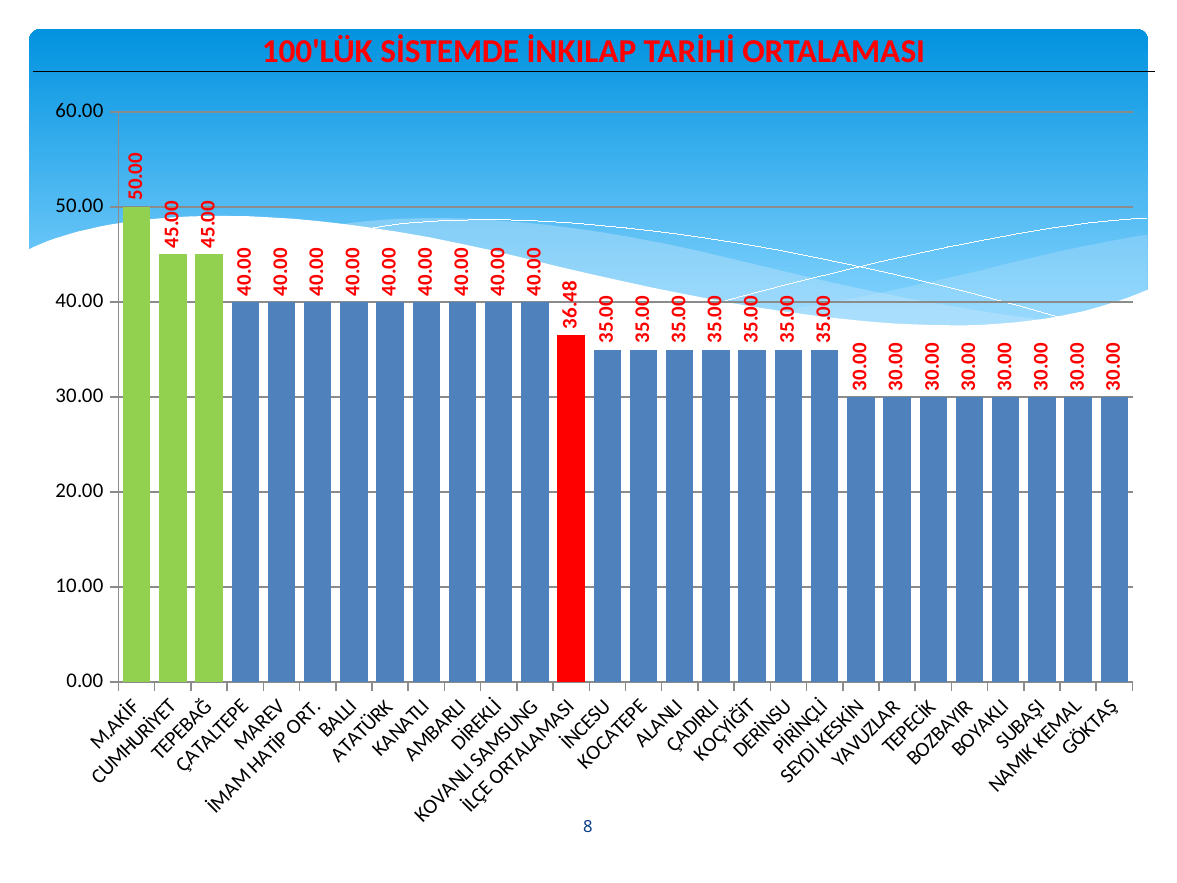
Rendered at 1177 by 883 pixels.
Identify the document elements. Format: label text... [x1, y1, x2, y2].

table_header 100'LÜK SİSTEMDE İNKILAP TARİHİ ORTALAMASI [33, 28, 1155, 71]
chart [32, 86, 1156, 843]
